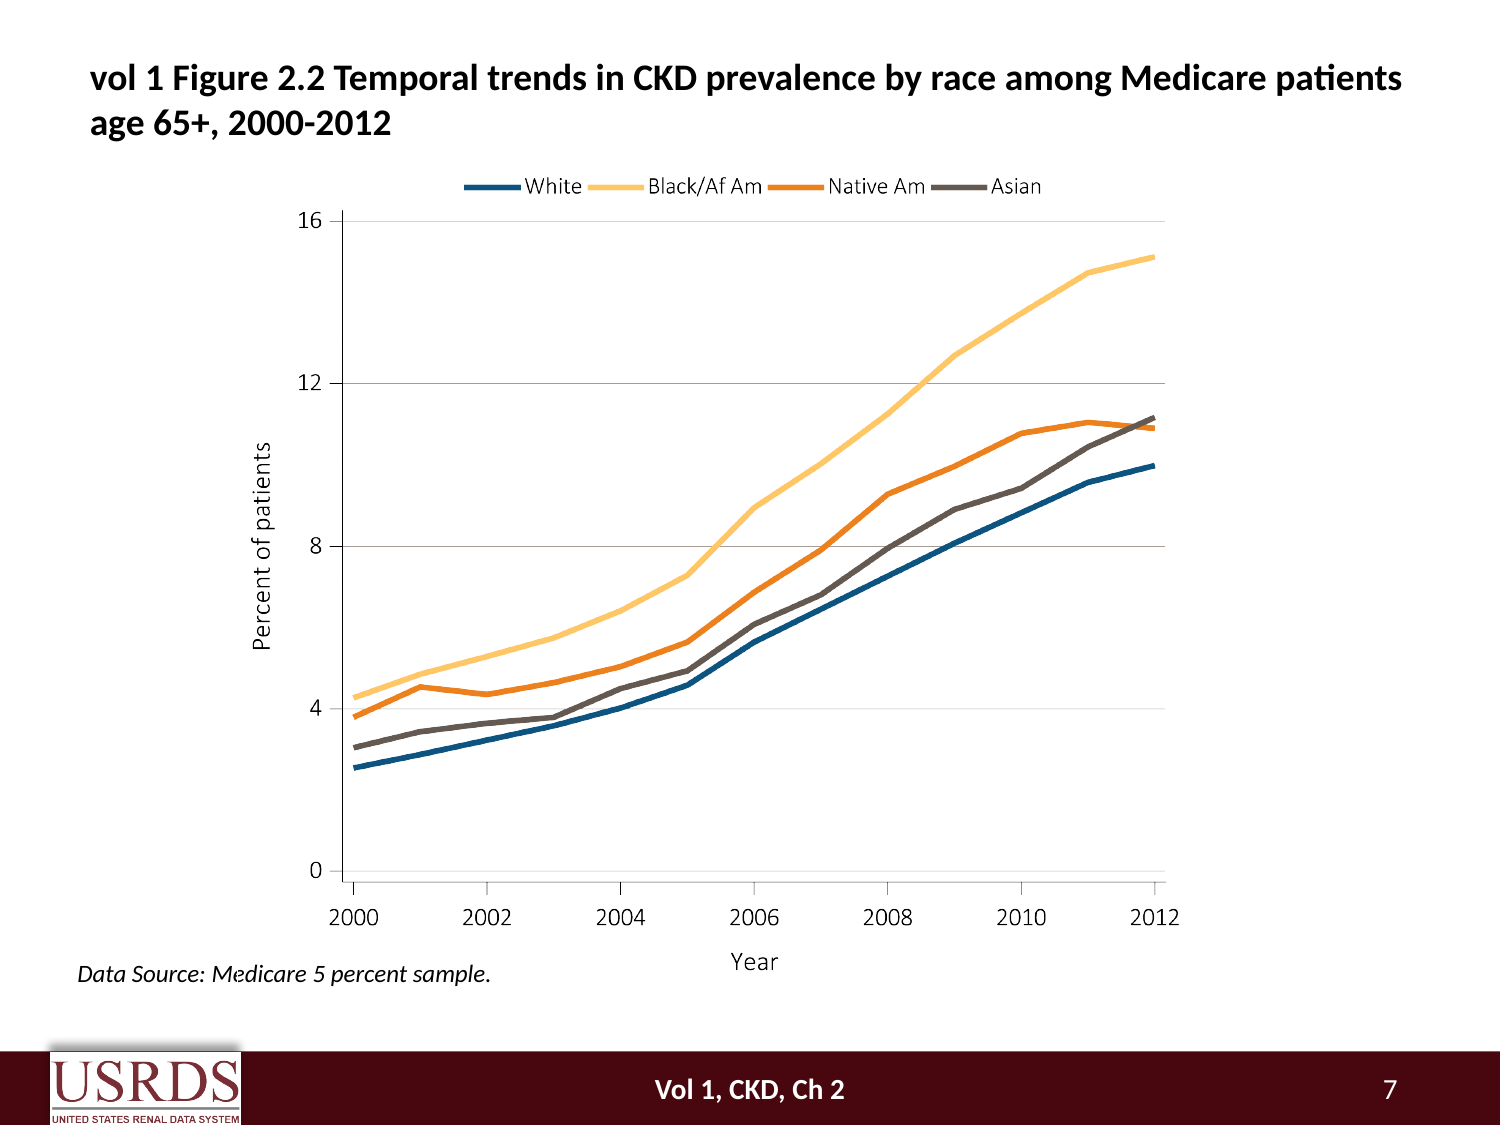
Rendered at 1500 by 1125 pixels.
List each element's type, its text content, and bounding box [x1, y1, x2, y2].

picture [50, 1051, 242, 1125]
title vol 1 Figure 2.2 Temporal trends in CKD prevalence by race among Medicare patients age 65+, 2000-2012 [75, 45, 1425, 138]
slide_number 7 [1262, 1062, 1413, 1108]
picture [237, 163, 1188, 988]
footer Vol 1, CKD, Ch 2 [587, 1062, 913, 1113]
list Data Source: Medicare 5 percent sample. [62, 950, 1425, 1038]
